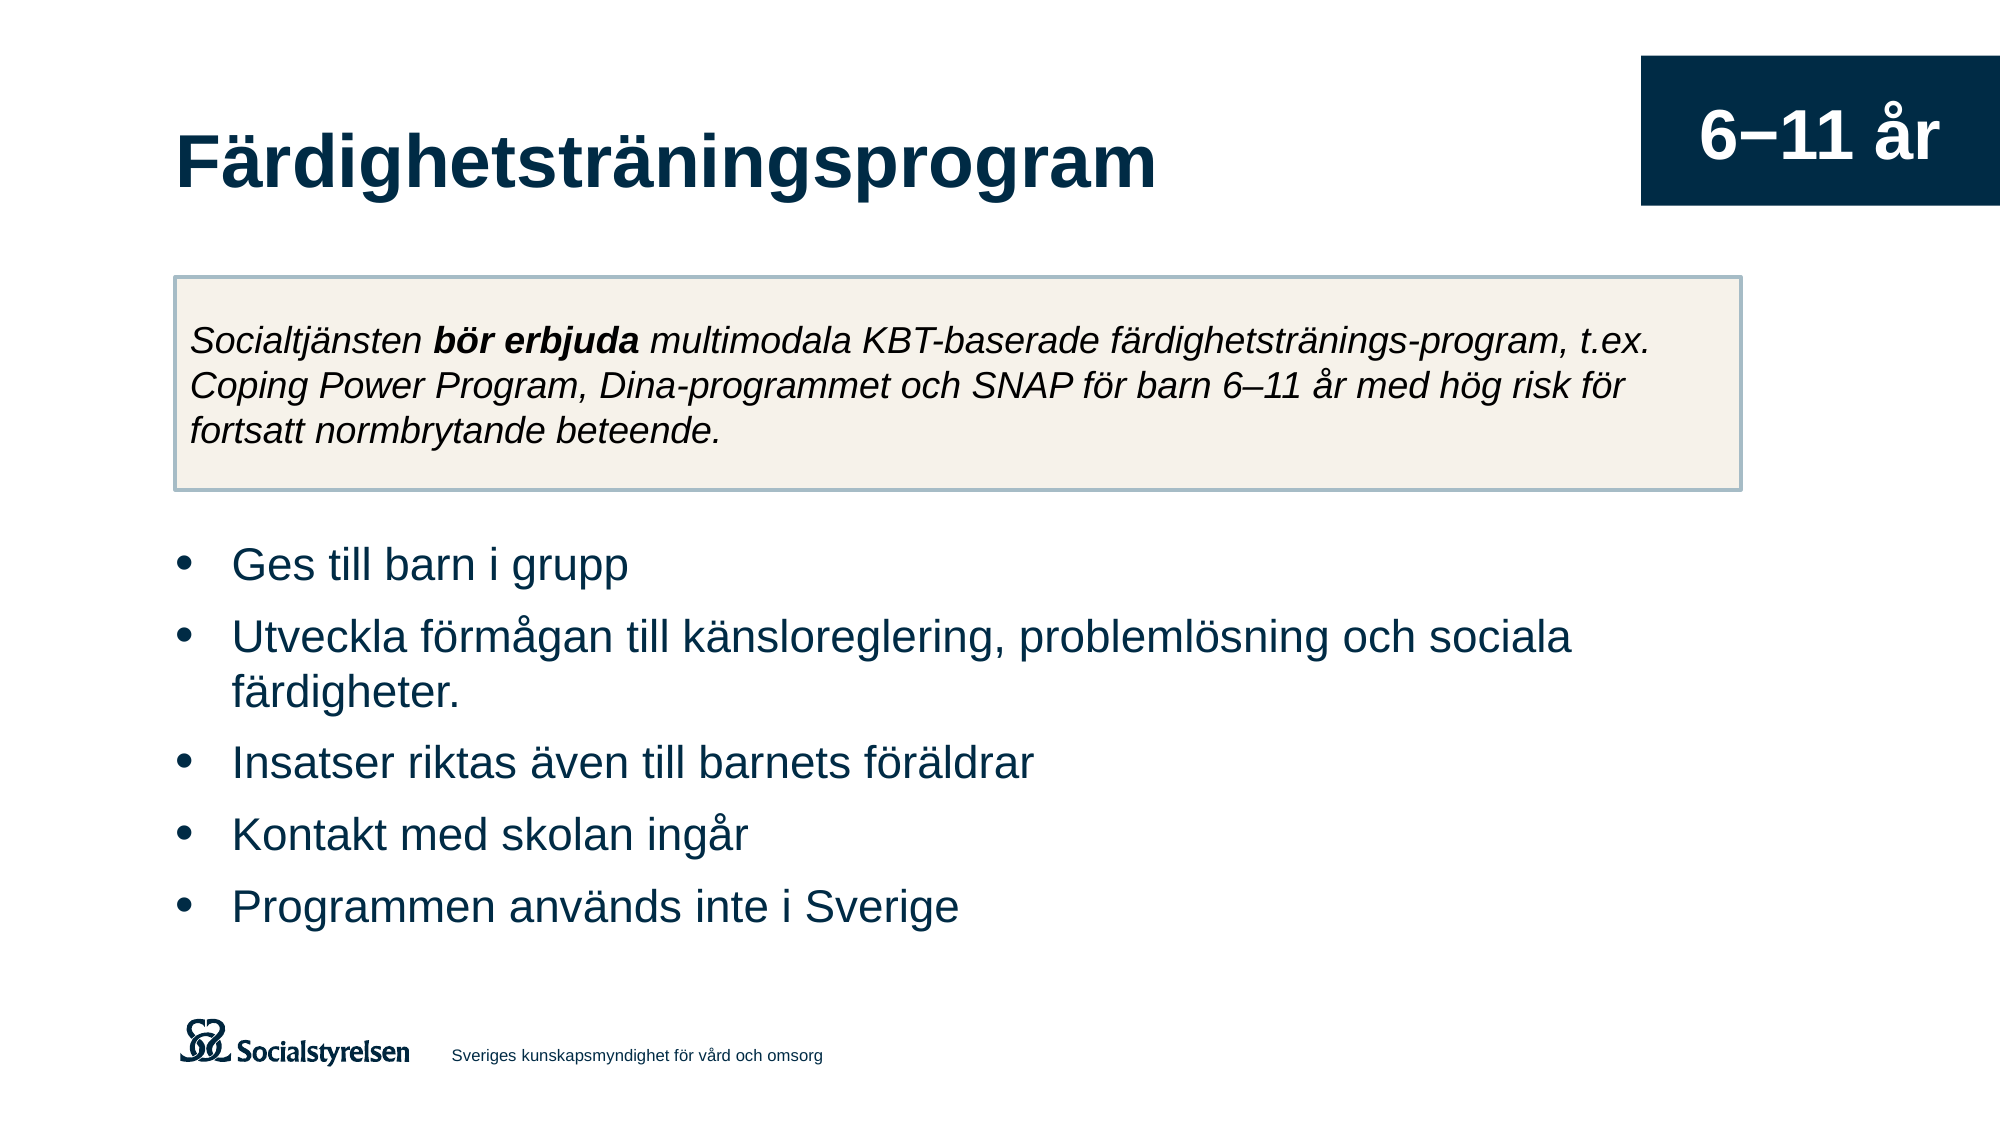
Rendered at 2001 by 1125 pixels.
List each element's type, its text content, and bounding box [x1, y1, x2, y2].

text_box Socialtjänsten bör erbjuda multimodala KBT-baserade färdighetstränings-program, t.ex. Coping Power Program, Dina-programmet och SNAP för barn 6–11 år med hög risk för fortsatt normbrytande beteende. [173, 275, 1743, 492]
footer Sveriges kunskapsmyndighet för vård och omsorg [451, 1032, 1338, 1077]
list Ges till barn i grupp Utveckla förmågan till känsloreglering, problemlösning och sociala färdigheter. Insatser riktas även till barnets föräldrar Kontakt med skolan ingår Programmen används inte i Sverige [175, 534, 1698, 905]
title Färdighetsträningsprogram [175, 112, 1696, 275]
text_box 6−11 år [1639, 54, 2000, 208]
